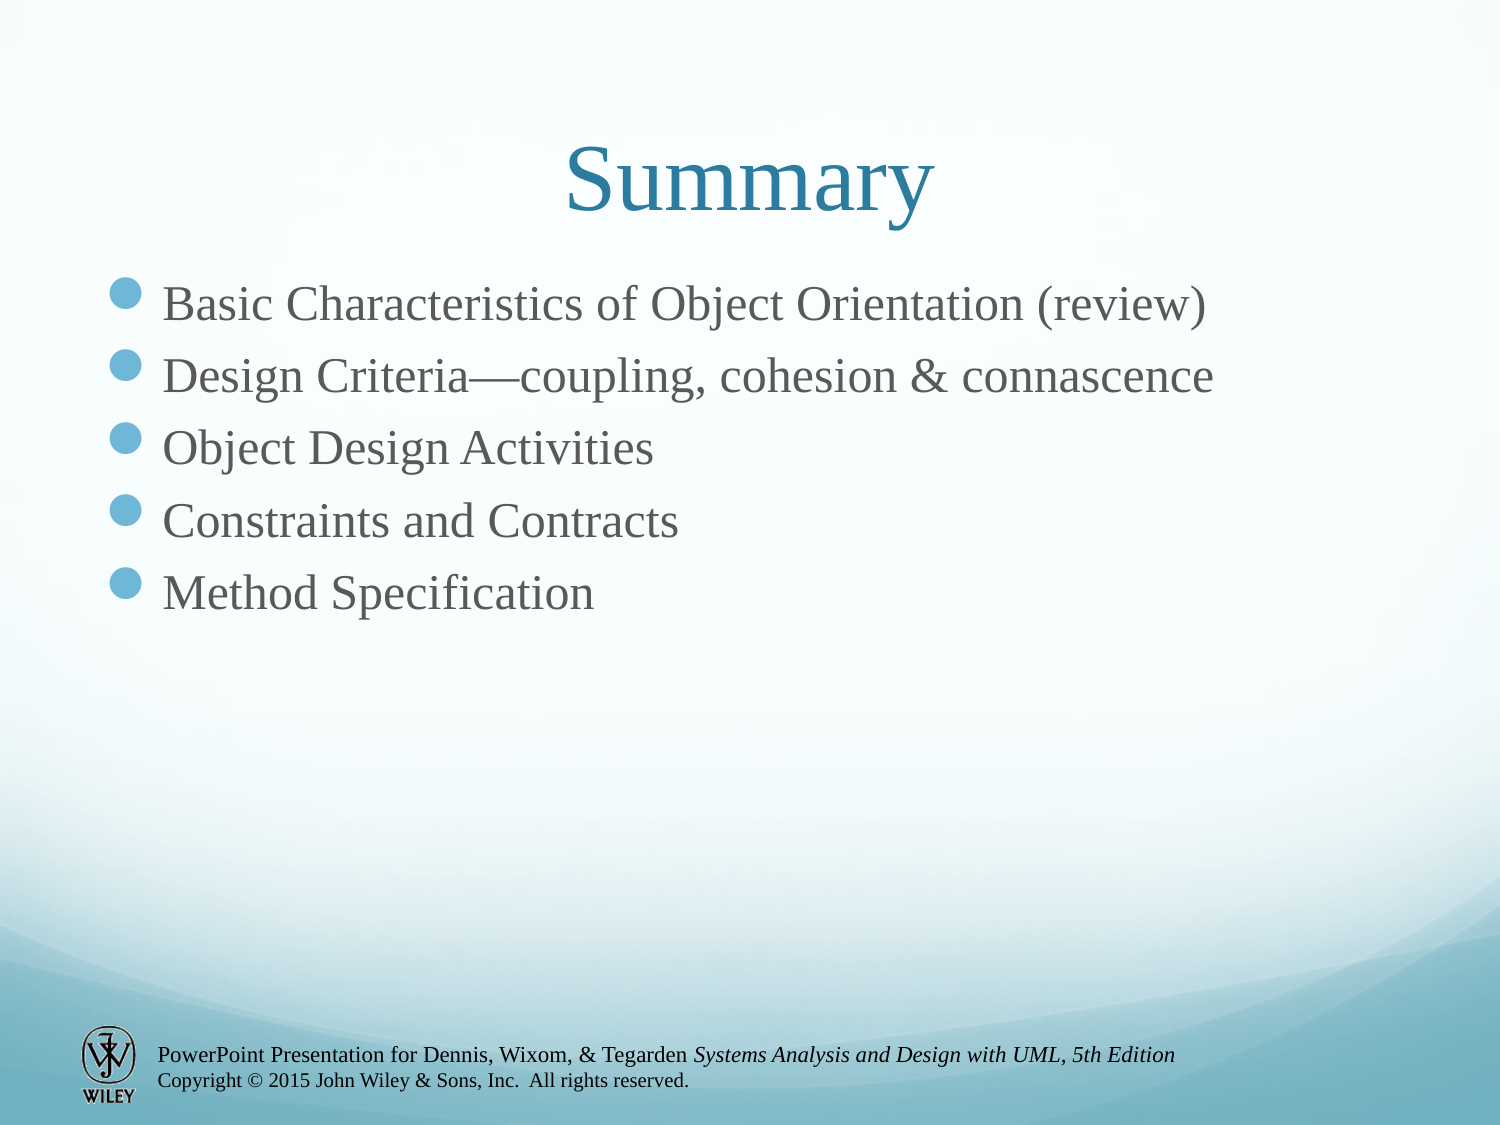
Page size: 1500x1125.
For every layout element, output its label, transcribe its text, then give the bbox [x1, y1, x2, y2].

picture [78, 1024, 138, 1105]
list Basic Characteristics of Object Orientation (review) Design Criteria—coupling, cohesion & connascence Object Design Activities Constraints and Contracts Method Specification [89, 262, 1410, 976]
title Summary [89, 17, 1410, 238]
